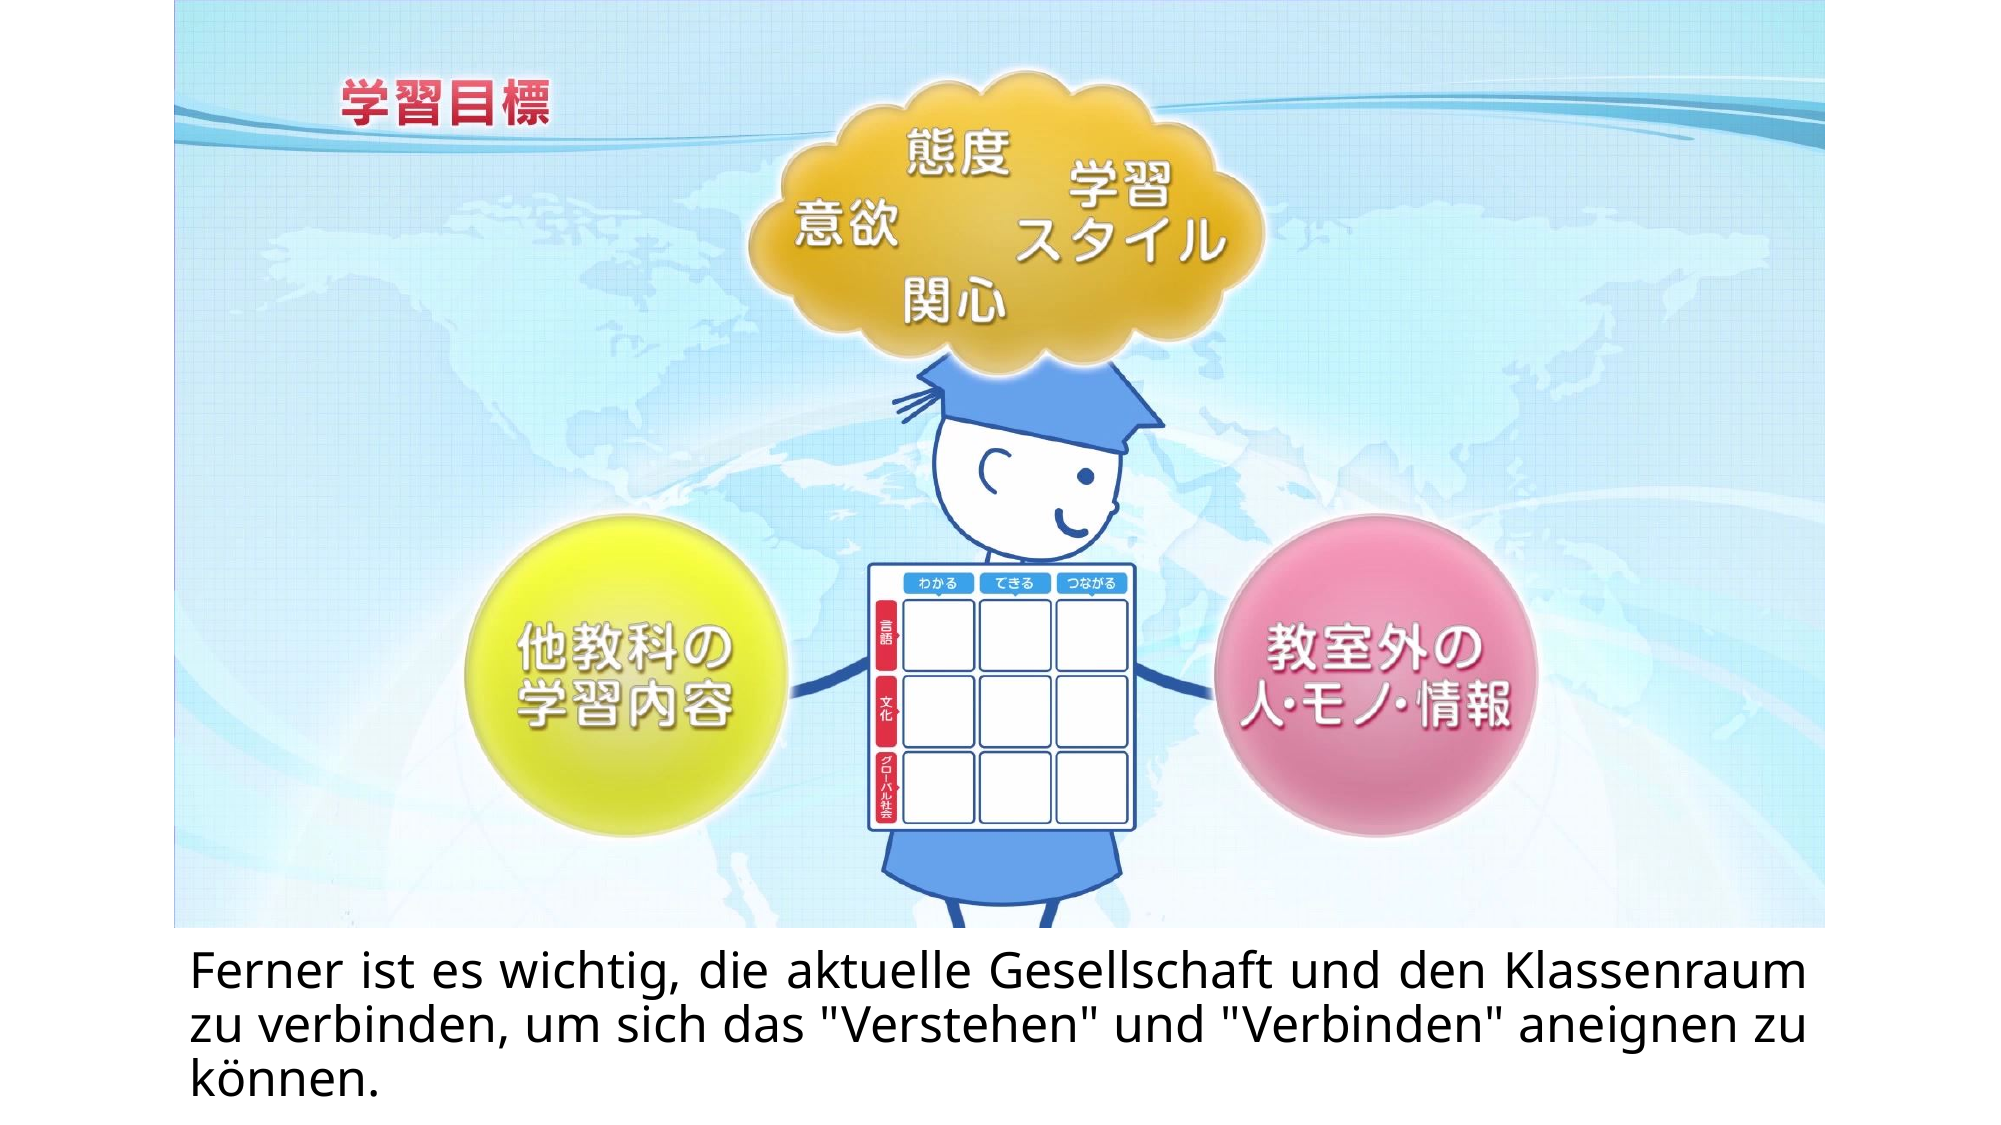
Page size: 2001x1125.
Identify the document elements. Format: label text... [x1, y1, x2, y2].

picture [174, 0, 1825, 929]
title Ferner ist es wichtig, die aktuelle Gesellschaft und den Klassenraum zu verbinden, um sich das "Verstehen" und "Verbinden" aneignen zu können. [174, 929, 1825, 1125]
